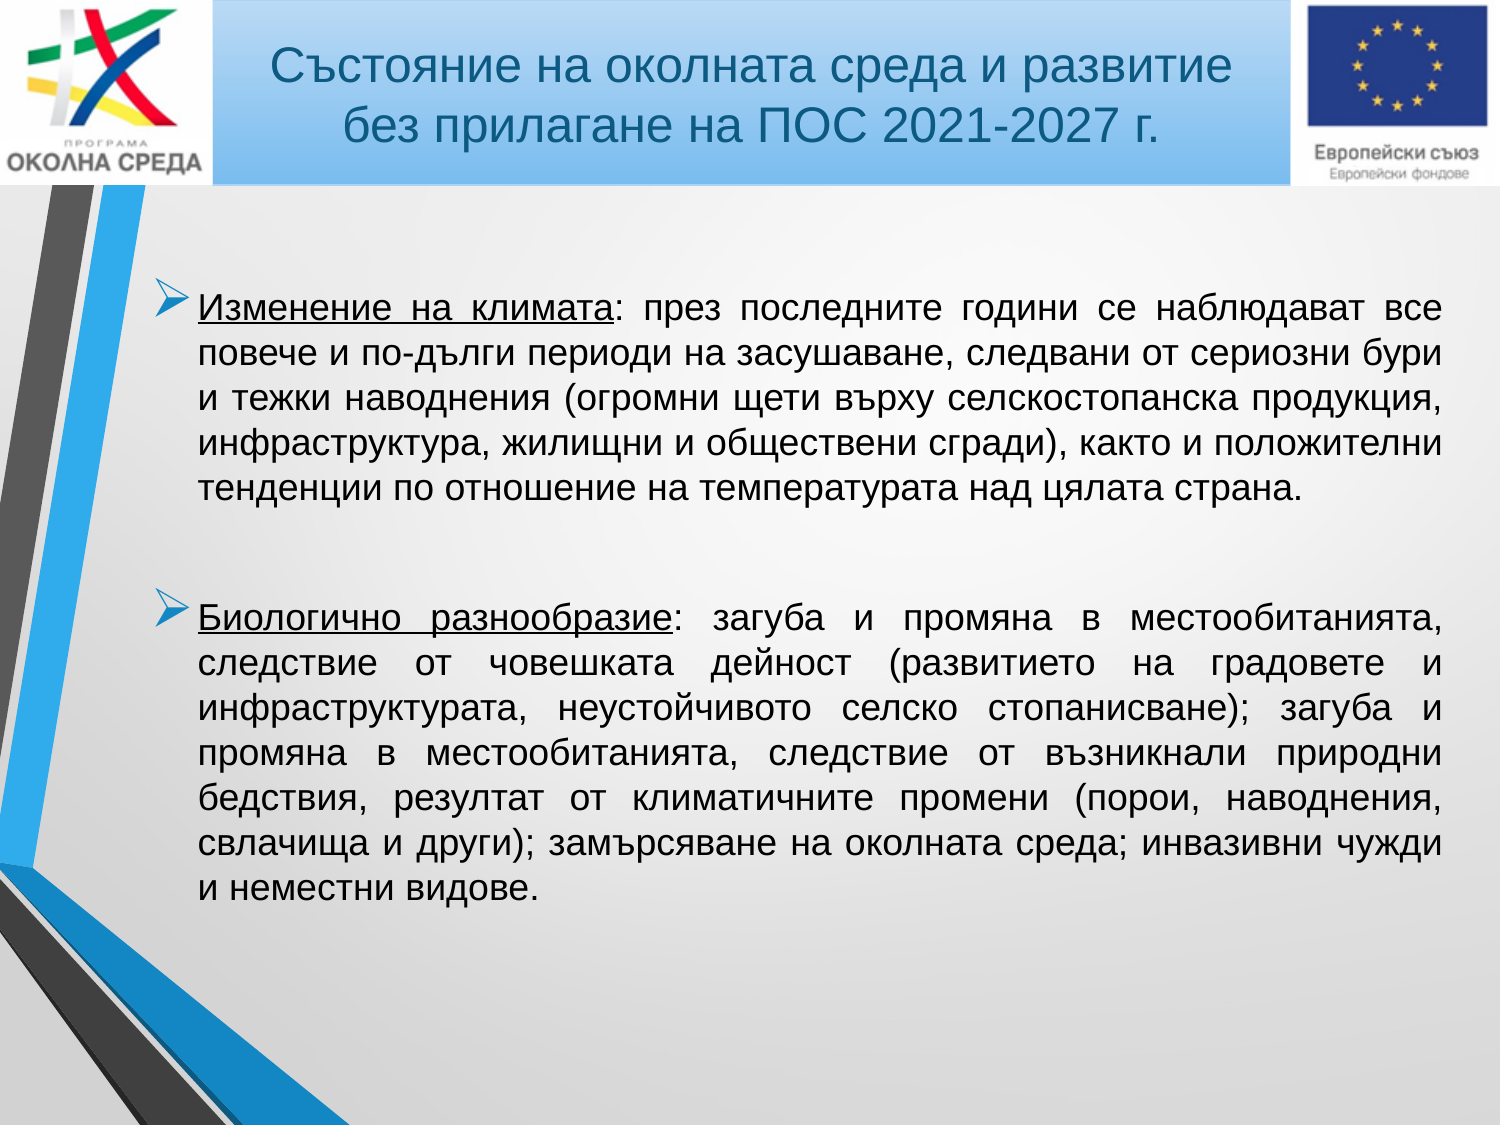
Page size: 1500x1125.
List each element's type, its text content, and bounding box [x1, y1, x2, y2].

picture [1290, 0, 1500, 186]
list Изменение на климата: през последните години се наблюдават все повече и по-дълги периоди на засушаване, следвани от сериозни бури и тежки наводнения (огромни щети върху селскостопанска продукция, инфраструктура, жилищни и обществени сгради), както и положителни тенденции по отношение на температурата над цялата страна. Биологично разнообразие: загуба и промяна в местообитанията, следствие от човешката дейност (развитието на градовете и инфраструктурата, неустойчивото селско стопанисване); загуба и промяна в местообитанията, следствие от възникнали природни бедствия, резултат от климатичните промени (порои, наводнения, свлачища и други); замърсяване на околната среда; инвазивни чужди и неместни видове. [135, 132, 1459, 993]
title Състояние на околната среда и развитие без прилагане на ПОС 2021-2027 г. [213, 0, 1290, 132]
picture [0, 0, 213, 186]
